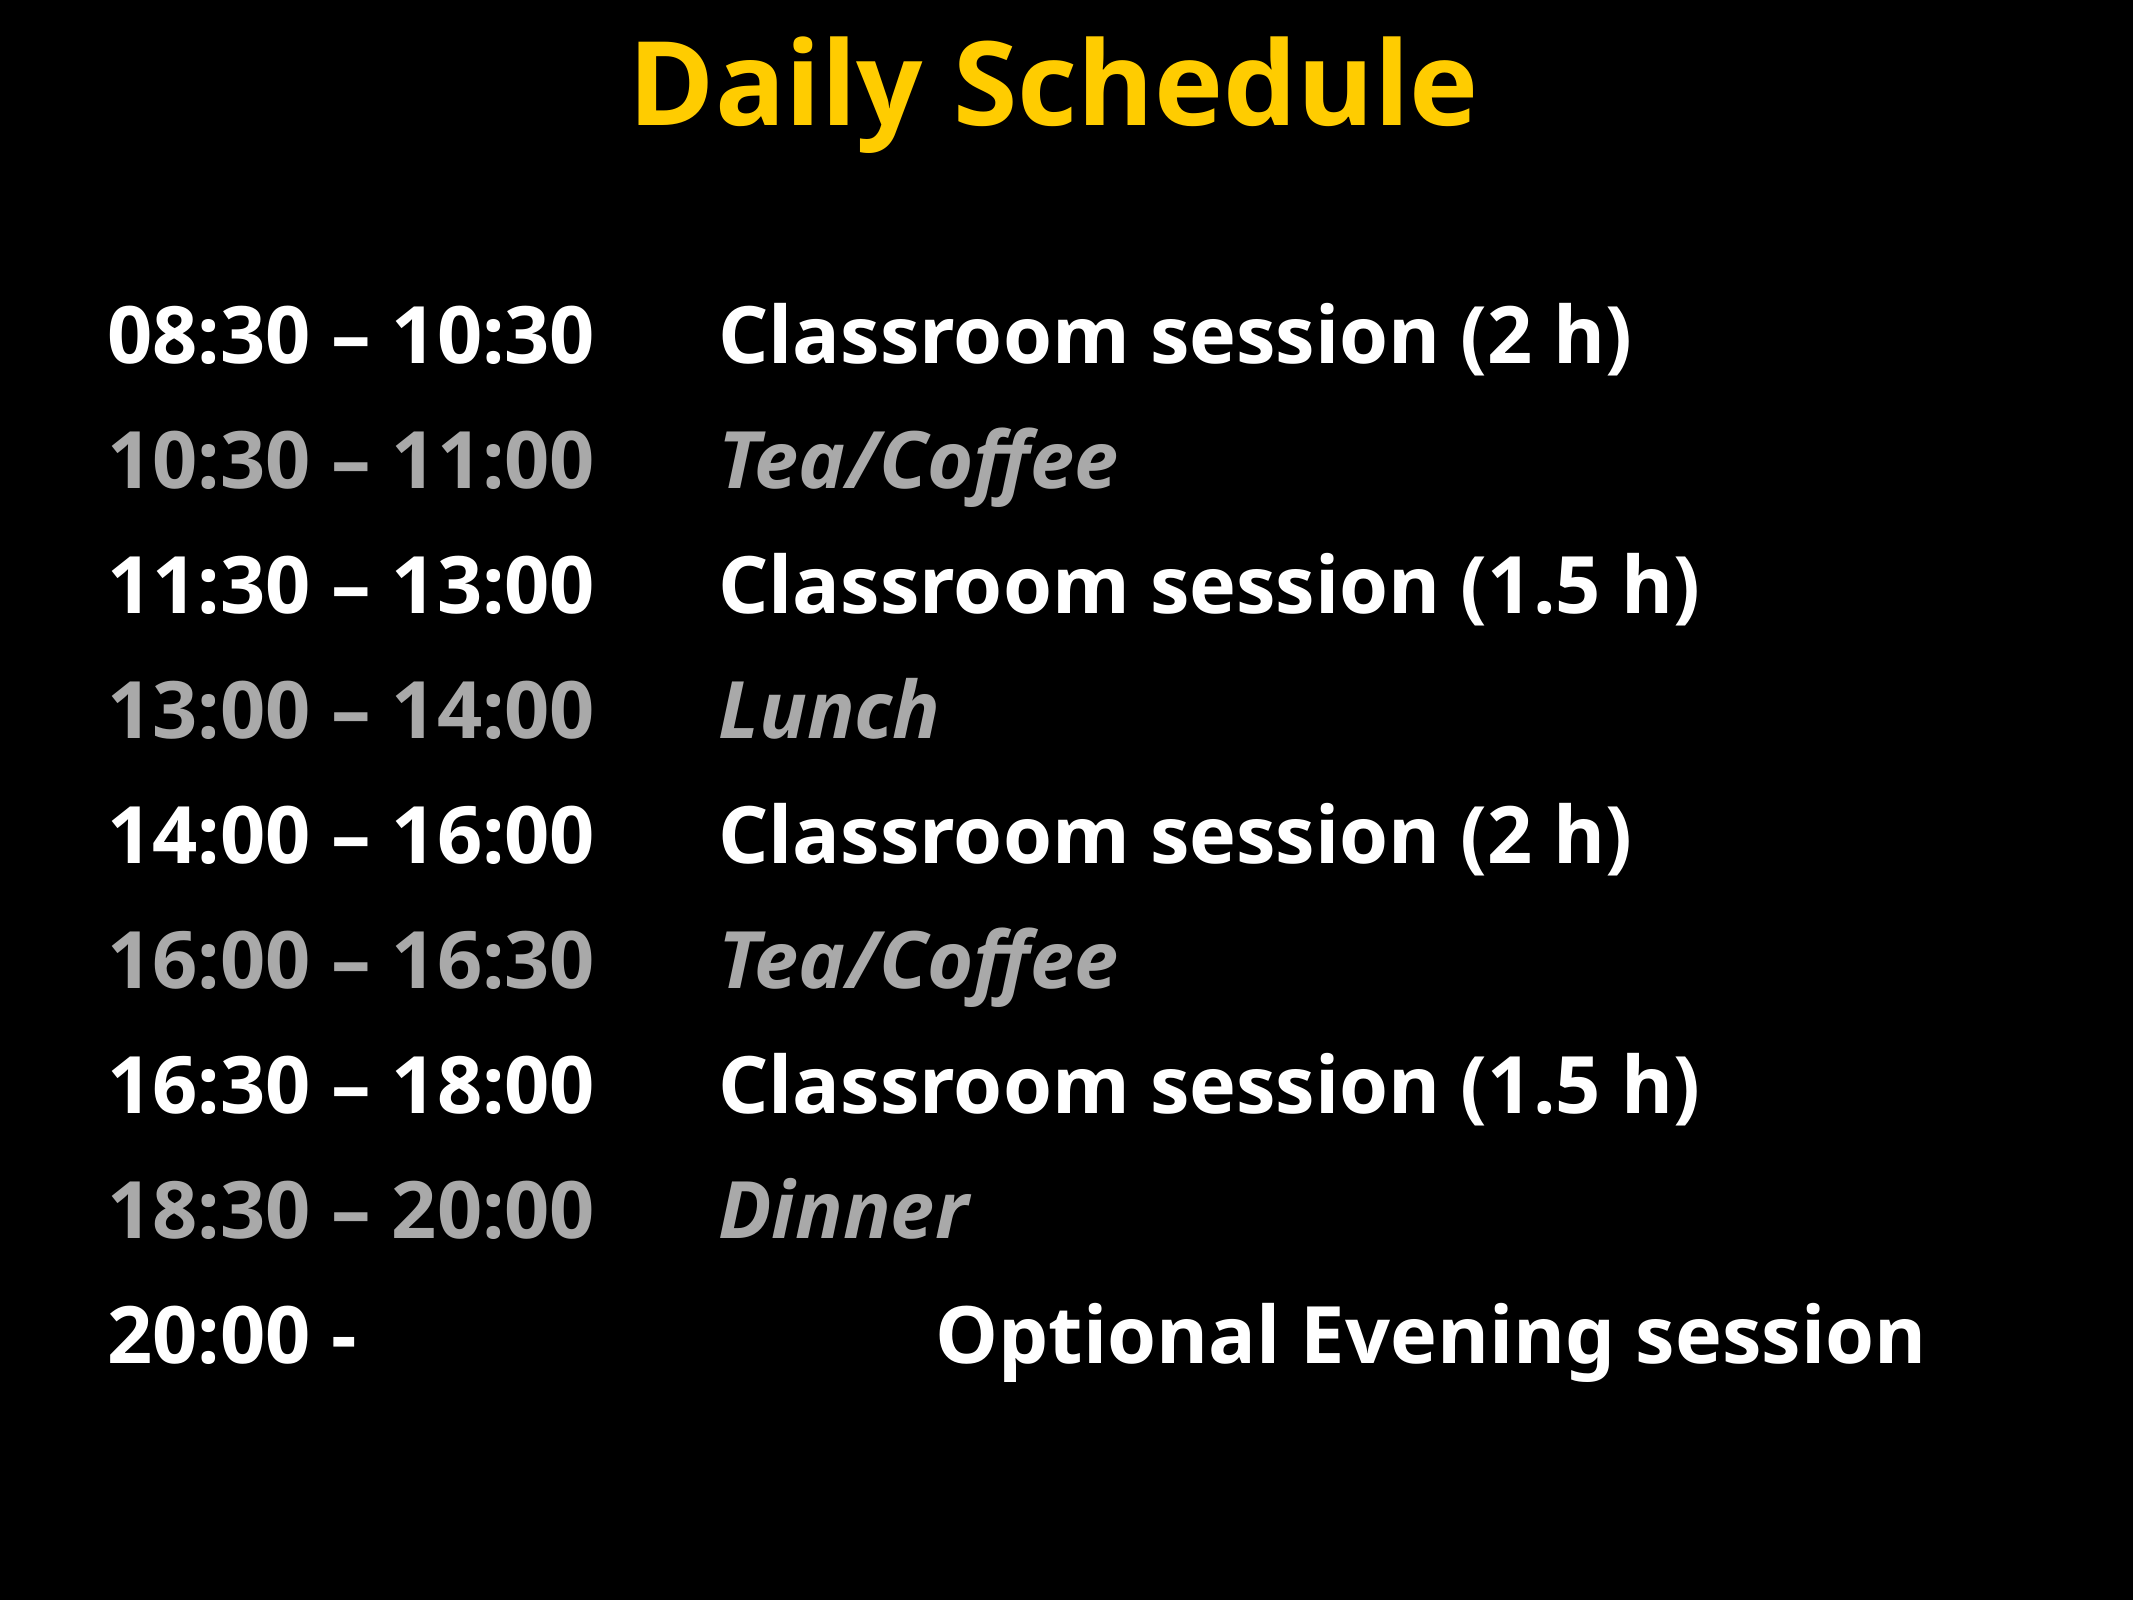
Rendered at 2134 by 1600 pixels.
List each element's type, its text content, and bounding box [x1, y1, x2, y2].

text_box Daily Schedule [140, 8, 1969, 149]
text_box 08:30 – 10:30 Classroom session (2 h) 10:30 – 11:00 Tea/Coffee 11:30 – 13:00 Classroom session (1.5 h) 13:00 – 14:00 Lunch 14:00 – 16:00 Classroom session (2 h) 16:00 – 16:30 Tea/Coffee 16:30 – 18:00 Classroom session (1.5 h) 18:30 – 20:00 Dinner 20:00 - Optional Evening session [107, 317, 2134, 1434]
